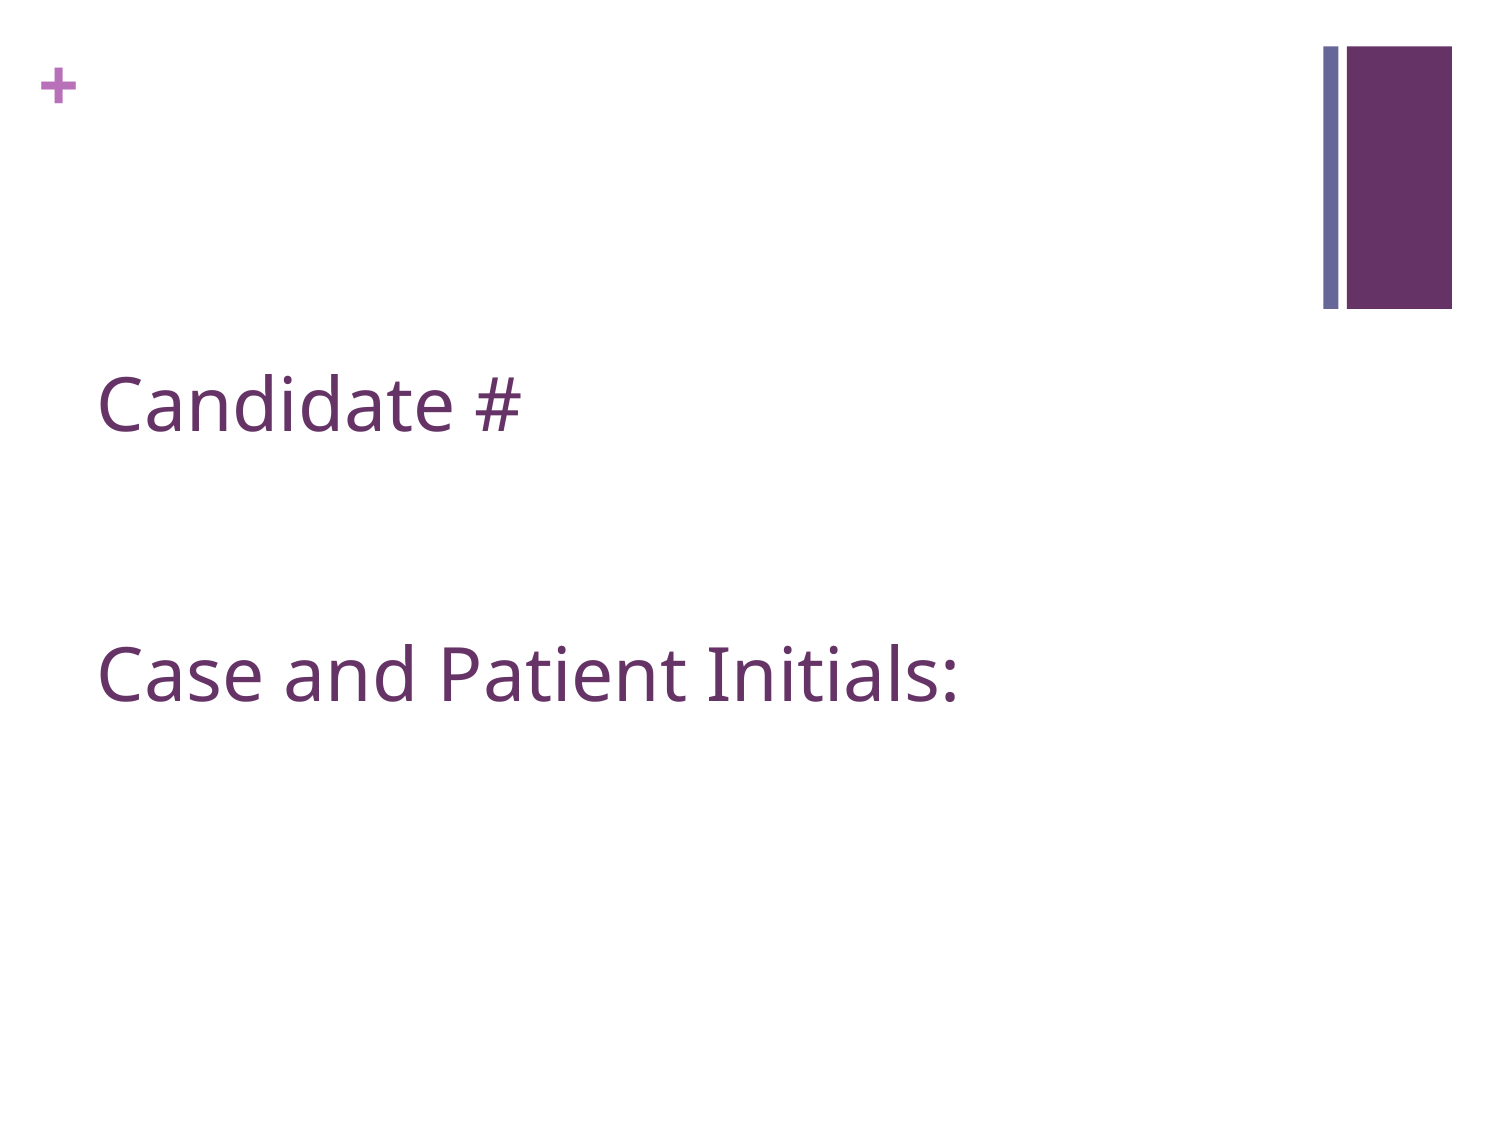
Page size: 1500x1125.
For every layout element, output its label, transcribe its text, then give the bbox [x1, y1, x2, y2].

title Candidate # Case and Patient Initials: [81, 79, 1322, 943]
